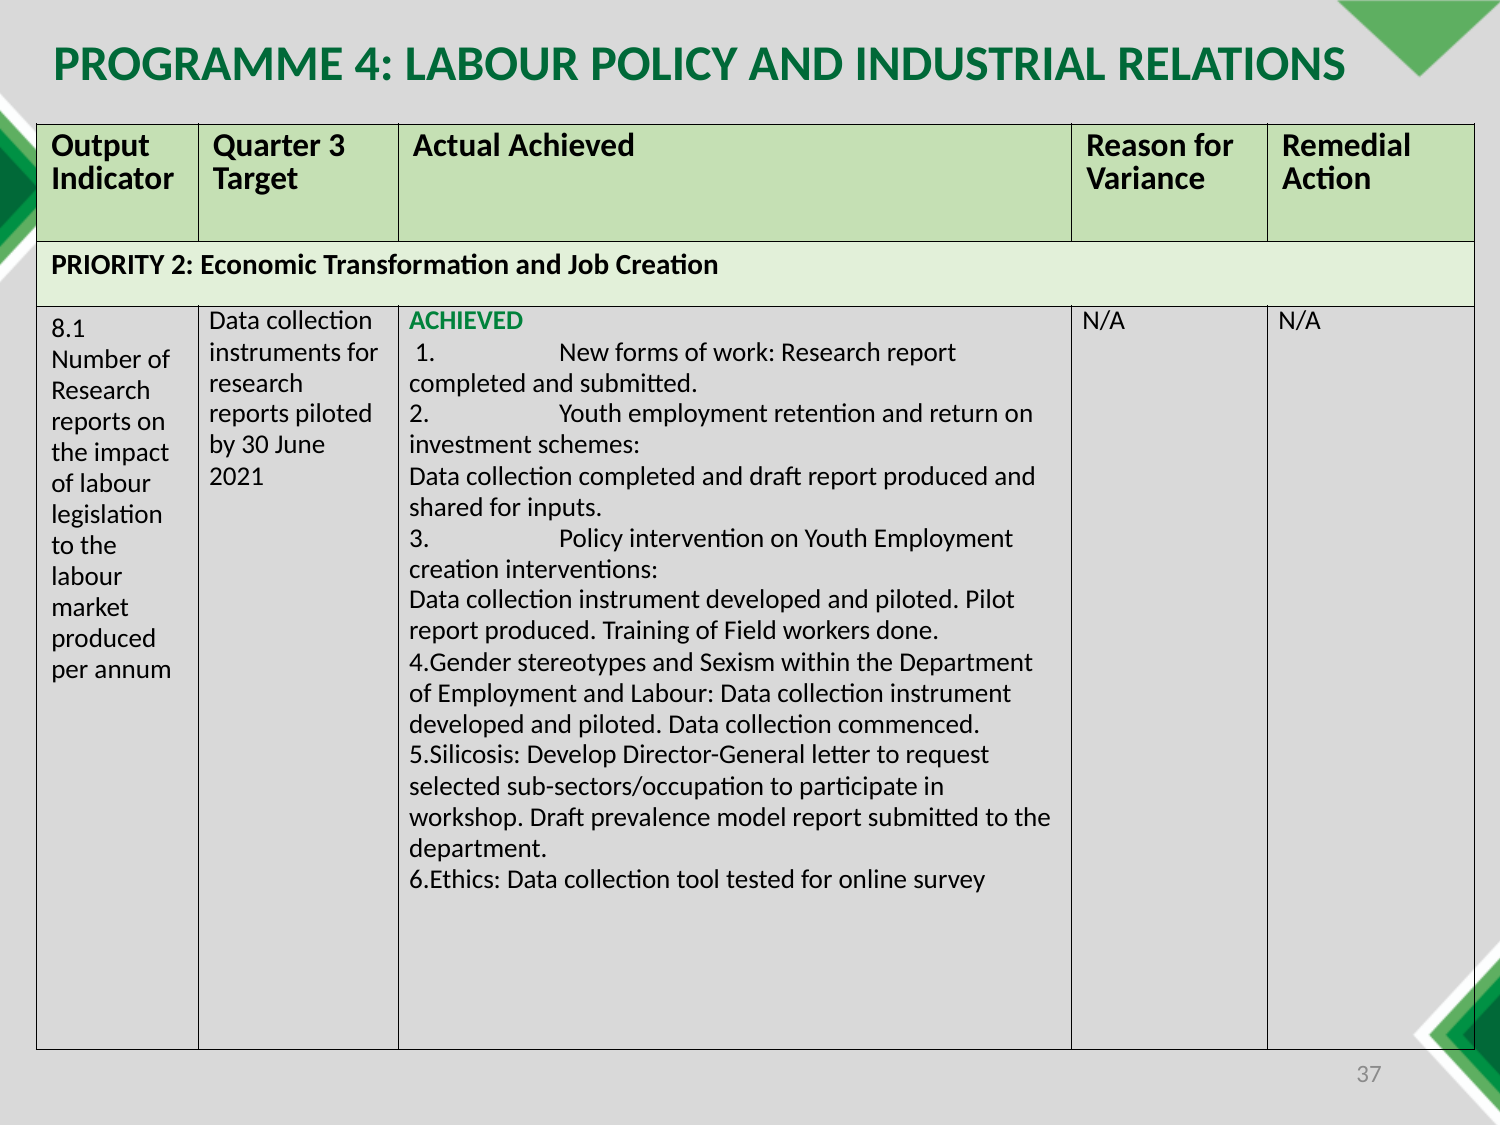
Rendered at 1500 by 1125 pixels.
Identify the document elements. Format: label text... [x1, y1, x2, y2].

table_cell 8.1 Number of Research reports on the impact of labour legislation to the labour market produced per annum [37, 307, 198, 1049]
table_header Quarter 3 Target [199, 125, 398, 241]
table_cell PRIORITY 2: Economic Transformation and Job Creation [37, 242, 1474, 306]
table_header Reason for Variance [1072, 125, 1267, 241]
table_header Actual Achieved [399, 125, 1071, 241]
table_cell N/A [1072, 307, 1267, 1042]
slide_number 37 [1059, 1042, 1397, 1103]
text_box PROGRAMME 4: LABOUR POLICY AND INDUSTRIAL RELATIONS [36, 22, 1364, 98]
table_cell ACHIEVED 1. New forms of work: Research report completed and submitted. 2. Youth employment retention and return on investment schemes: Data collection completed and draft report produced and shared for inputs. 3. Policy intervention on Youth Employment creation interventions: Data collection instrument developed and piloted. Pilot report produced. Training of Field workers done. Gender stereotypes and Sexism within the Department of Employment and Labour: Data collection instrument developed and piloted. Data collection commenced. Silicosis: Develop Director-General letter to request selected sub-sectors/occupation to participate in workshop. Draft prevalence model report submitted to the department. Ethics: Data collection tool tested for online survey [399, 307, 1071, 1049]
table_cell N/A [1268, 307, 1474, 1049]
table_header Remedial Action [1268, 125, 1474, 241]
table_cell Data collection instruments for research reports piloted by 30 June 2021 [199, 307, 398, 1049]
table_header Output Indicator [37, 125, 198, 241]
